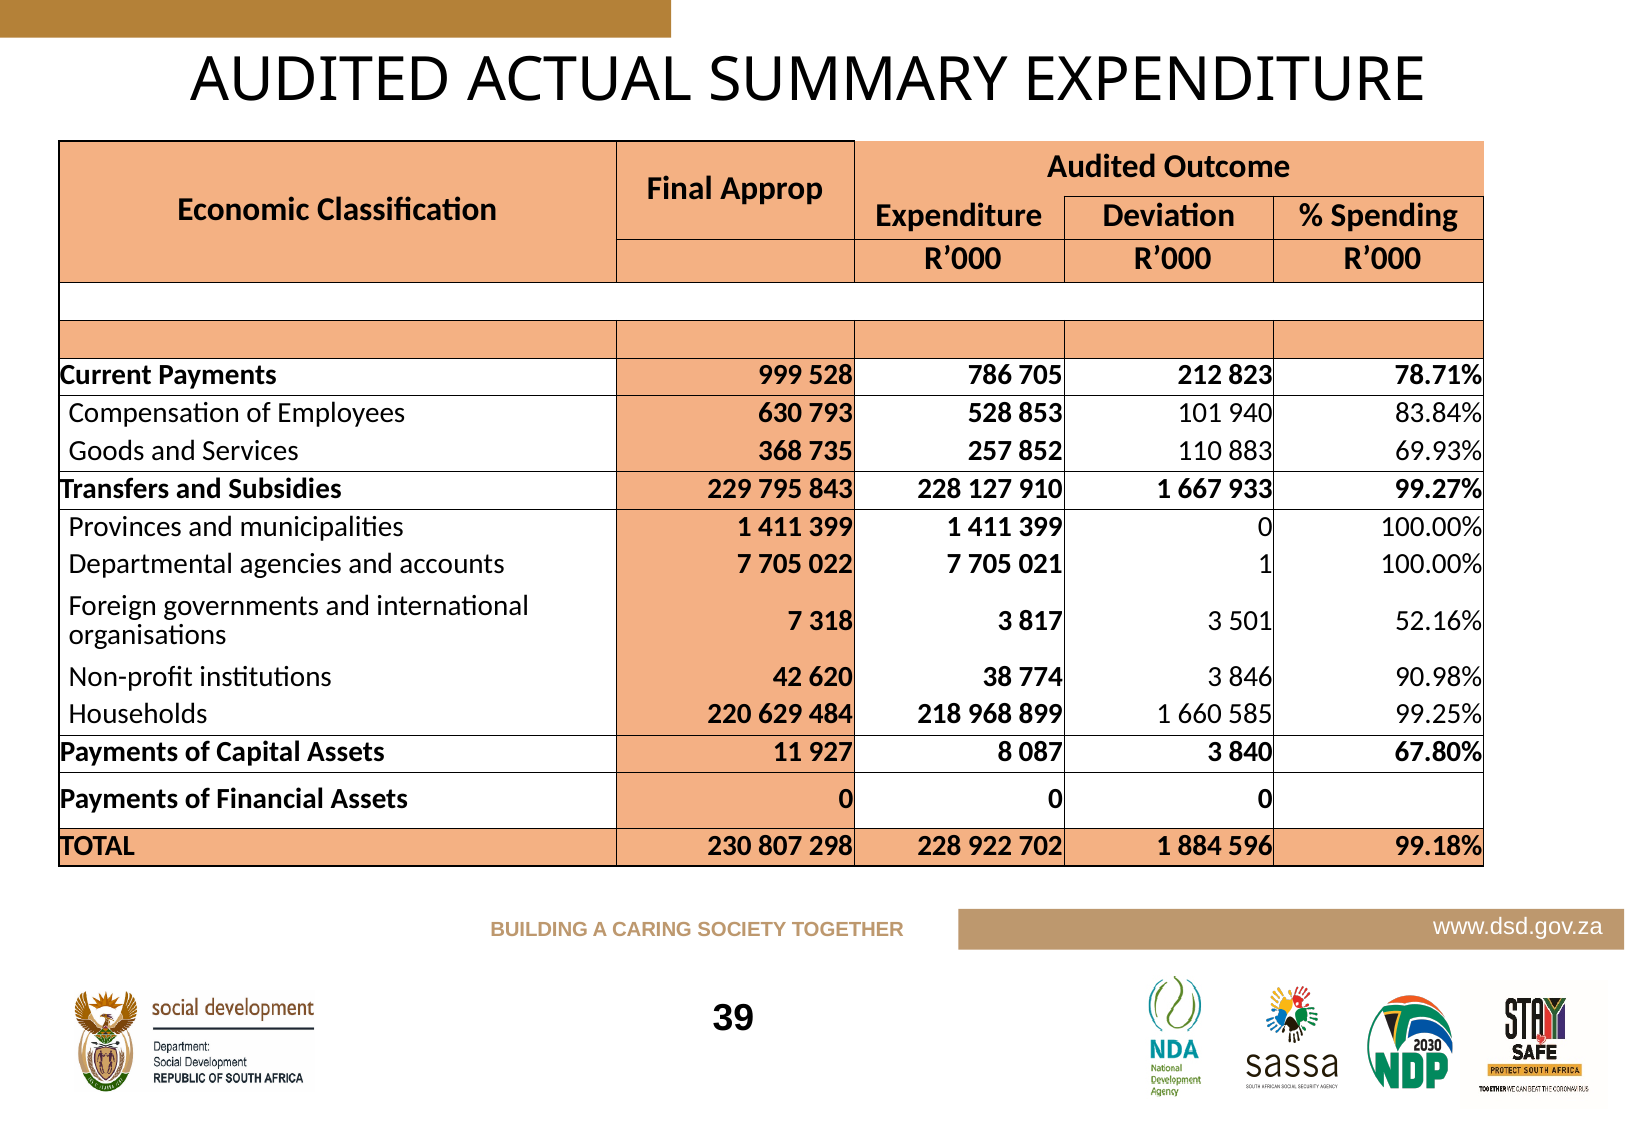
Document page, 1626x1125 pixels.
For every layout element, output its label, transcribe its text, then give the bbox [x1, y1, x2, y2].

table_cell 1 667 933 [1065, 472, 1273, 509]
table_cell % Spending [1274, 197, 1483, 239]
table_cell 212 823 [1065, 359, 1273, 395]
picture [1460, 980, 1608, 1109]
table_cell 230 807 298 [617, 829, 854, 865]
table_cell 3 817 [855, 585, 1064, 659]
table_cell 3 840 [1065, 736, 1273, 772]
table_cell [60, 283, 616, 320]
table_cell Payments of Financial Assets [60, 773, 616, 828]
table_cell 3 846 [1065, 659, 1273, 697]
table_cell R’000 [855, 240, 1064, 282]
text_box 39 [579, 985, 888, 1035]
table_cell 78.71% [1274, 359, 1483, 395]
table_cell 0 [617, 773, 854, 828]
table_header Audited Outcome [855, 141, 1484, 196]
table_cell 257 852 [855, 434, 1064, 471]
table_cell 1 411 399 [855, 510, 1064, 547]
table_cell 786 705 [855, 359, 1064, 395]
table_cell [1274, 773, 1483, 828]
table_cell Deviation [1065, 197, 1273, 239]
table_cell Expenditure [855, 196, 1064, 239]
table_cell [617, 321, 854, 358]
table_cell [1065, 321, 1273, 358]
table_cell [1274, 283, 1483, 320]
table_cell 1 884 596 [1065, 829, 1273, 865]
table_cell 8 087 [855, 736, 1064, 772]
table_cell 67.80% [1274, 736, 1483, 772]
table_cell Compensation of Employees [60, 396, 616, 434]
title AUDITED ACTUAL SUMMARY EXPENDITURE [133, 19, 1484, 138]
table_cell Transfers and Subsidies [60, 472, 616, 509]
table_cell 368 735 [617, 434, 854, 471]
table_cell Payments of Capital Assets [60, 736, 616, 772]
table_cell Departmental agencies and accounts [60, 547, 616, 585]
table_cell R’000 [1274, 240, 1483, 282]
table_header Final Approp [617, 142, 854, 239]
table_cell 83.84% [1274, 396, 1483, 434]
table_cell 0 [1065, 510, 1273, 547]
table_cell 100.00% [1274, 547, 1483, 585]
picture [1137, 967, 1211, 1105]
table_header Economic Classification [60, 142, 616, 282]
table_cell 228 127 910 [855, 472, 1064, 509]
table_cell Non-profit institutions [60, 659, 616, 697]
table_cell 42 620 [617, 659, 854, 697]
table_cell 1 411 399 [617, 510, 854, 547]
table_cell 99.18% [1274, 829, 1483, 865]
table_cell 11 927 [617, 736, 854, 772]
table_cell [60, 321, 616, 358]
table_cell 0 [1065, 773, 1273, 828]
table_cell 218 968 899 [855, 697, 1064, 735]
table_cell 0 [855, 773, 1064, 828]
table_cell [1274, 321, 1483, 358]
table_cell Households [60, 697, 616, 735]
table_cell 7 318 [617, 585, 854, 659]
table_cell [617, 240, 854, 282]
table_cell Provinces and municipalities [60, 510, 616, 547]
table_cell 999 528 [617, 359, 854, 395]
table_cell 528 853 [855, 396, 1064, 434]
table_cell 101 940 [1065, 396, 1273, 434]
table_cell 3 501 [1065, 585, 1273, 659]
table_cell 7 705 021 [855, 547, 1064, 585]
table_cell 1 [1065, 547, 1273, 585]
table_cell Current Payments [60, 359, 616, 395]
table_cell 99.27% [1274, 472, 1483, 509]
table_cell 1 660 585 [1065, 697, 1273, 735]
table_cell 630 793 [617, 396, 854, 434]
table_cell 110 883 [1065, 434, 1273, 471]
table_cell 90.98% [1274, 659, 1483, 697]
table_cell Goods and Services [60, 434, 616, 471]
table_cell [616, 283, 854, 320]
table_cell R’000 [1065, 240, 1273, 282]
picture [70, 964, 319, 1125]
table_cell 100.00% [1274, 510, 1483, 547]
table_cell TOTAL [60, 829, 616, 865]
table_cell [1064, 283, 1274, 320]
table_cell 99.25% [1274, 697, 1483, 735]
table_cell 38 774 [855, 659, 1064, 697]
table_cell [855, 321, 1064, 358]
table_cell 228 922 702 [855, 829, 1064, 865]
table_cell 52.16% [1274, 585, 1483, 659]
table_cell 69.93% [1274, 434, 1483, 471]
table_cell Foreign governments and international organisations [60, 585, 616, 659]
table_cell [854, 283, 1064, 320]
table_cell 220 629 484 [617, 697, 854, 735]
table_cell 229 795 843 [617, 472, 854, 509]
table_cell 7 705 022 [617, 547, 854, 585]
